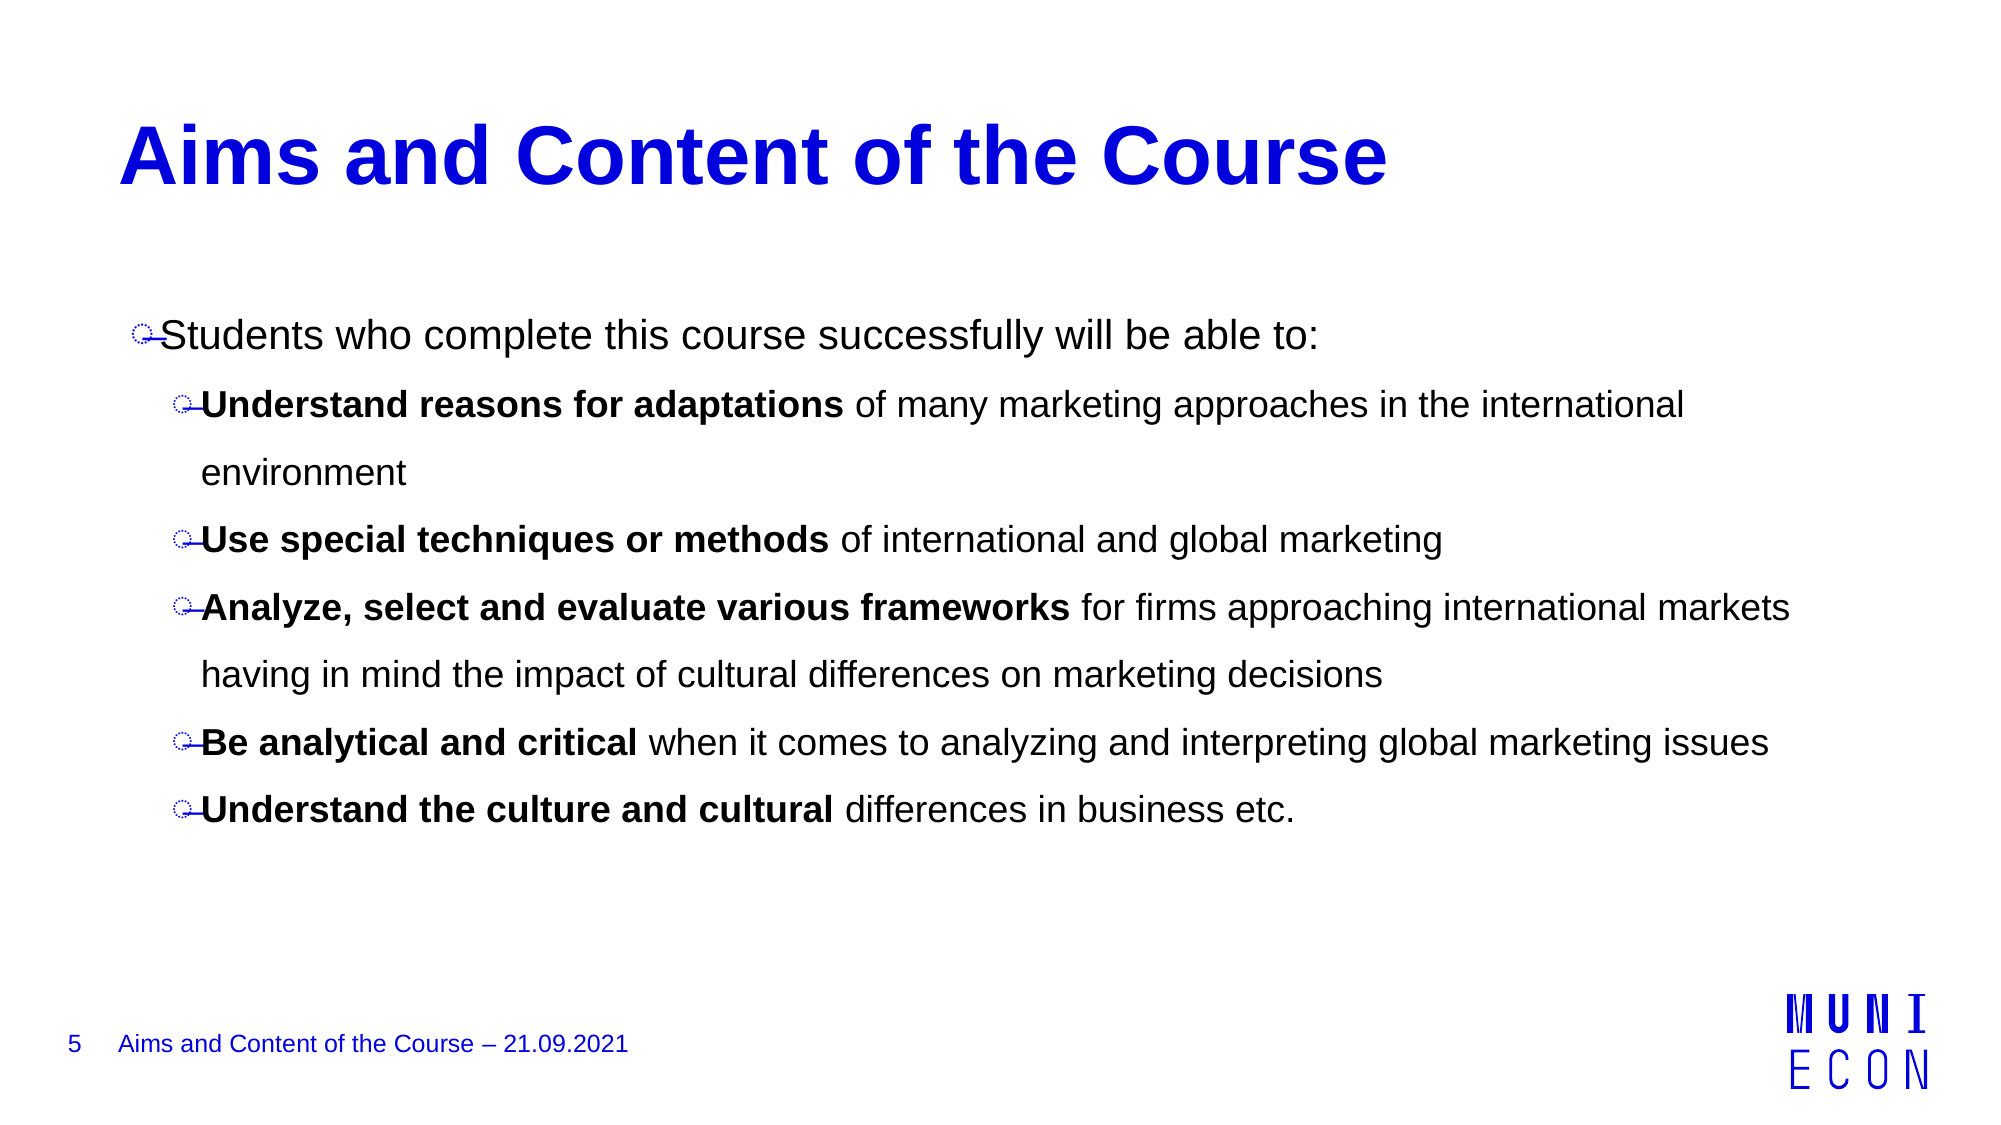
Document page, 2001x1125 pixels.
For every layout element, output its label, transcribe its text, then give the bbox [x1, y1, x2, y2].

list Students who complete this course successfully will be able to: Understand reasons for adaptations of many marketing approaches in the international environment Use special techniques or methods of international and global marketing Analyze, select and evaluate various frameworks for firms approaching international markets having in mind the impact of cultural differences on marketing decisions Be analytical and critical when it comes to analyzing and interpreting global marketing issues Understand the culture and cultural differences in business etc. [118, 282, 1883, 843]
footer Aims and Content of the Course – 21.09.2021 [118, 1021, 1418, 1063]
title Aims and Content of the Course [118, 118, 1883, 193]
slide_number 5 [67, 1021, 110, 1063]
